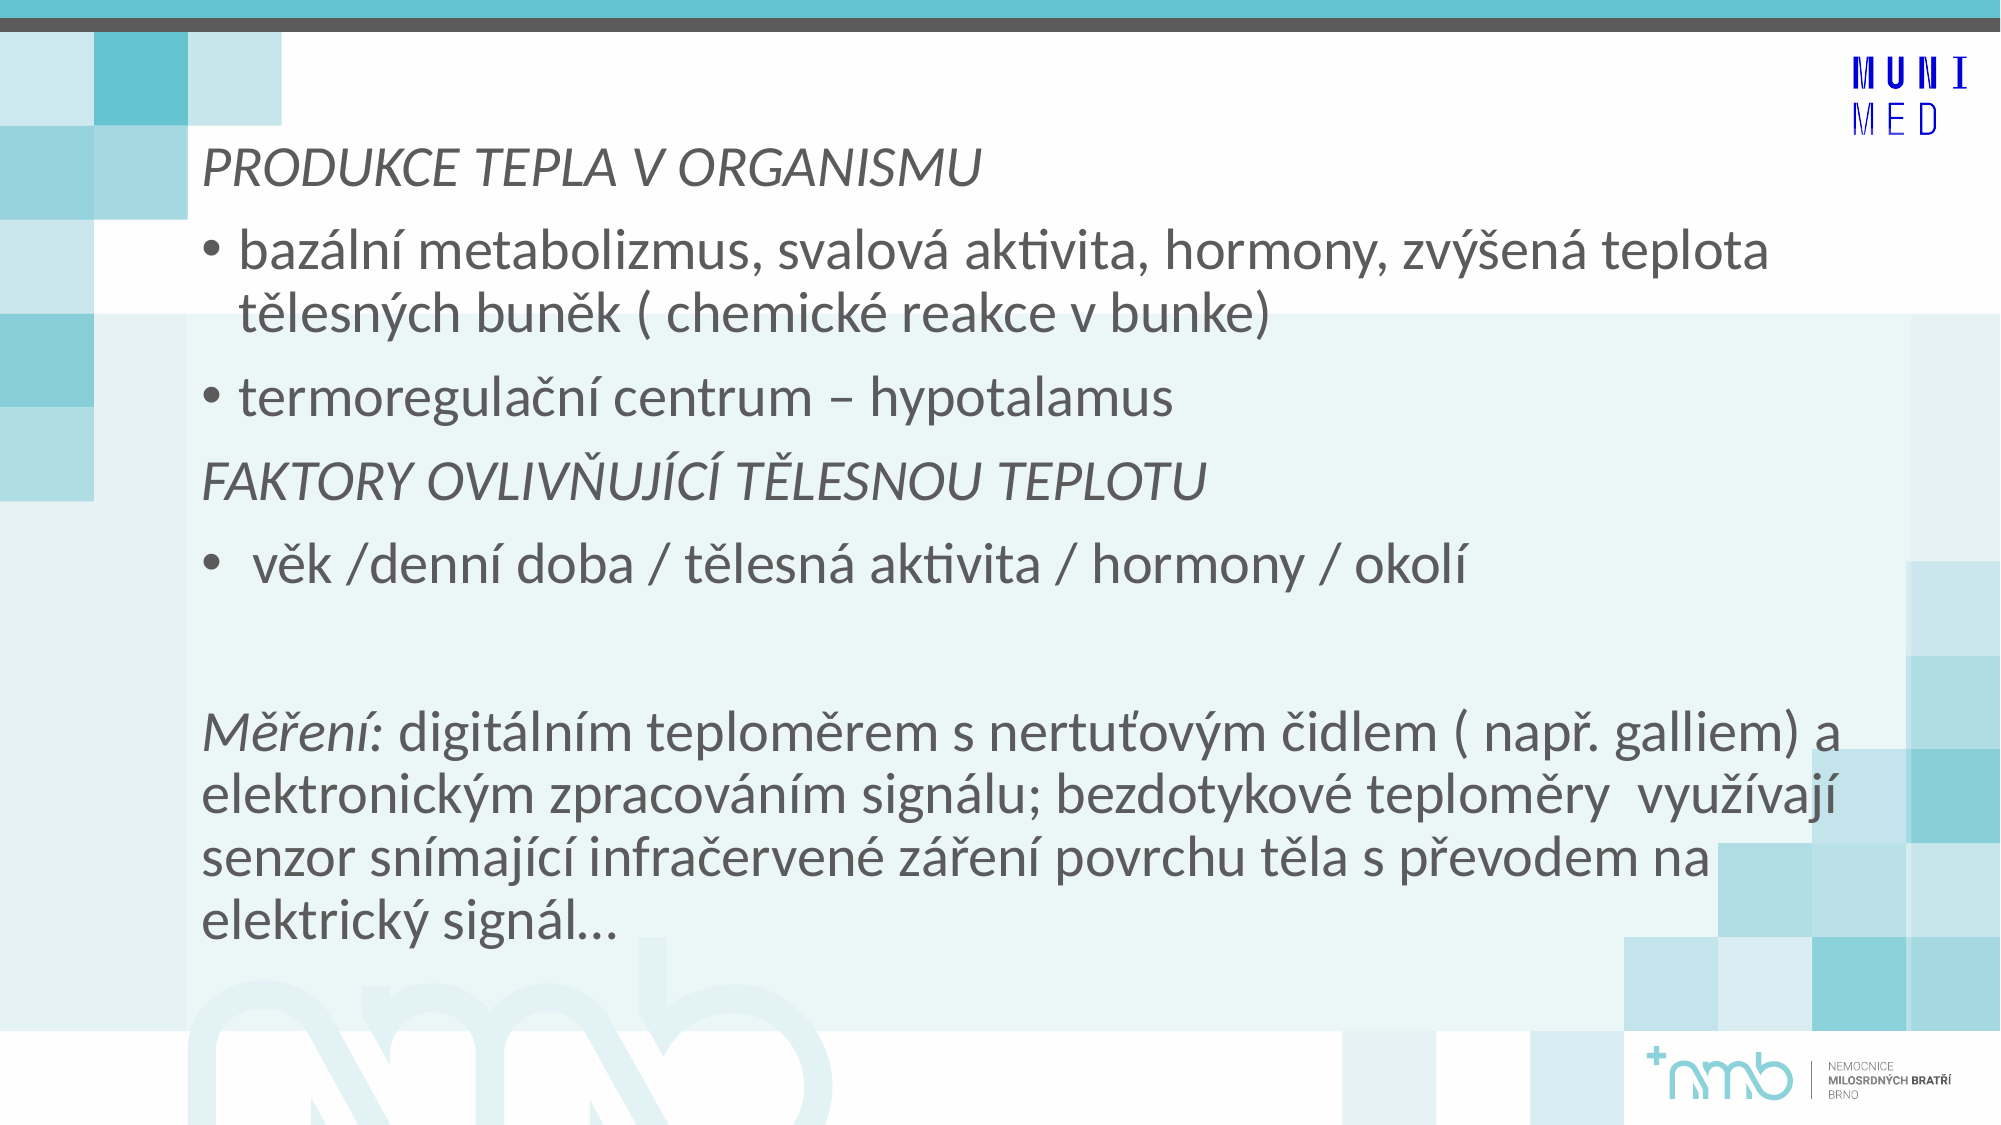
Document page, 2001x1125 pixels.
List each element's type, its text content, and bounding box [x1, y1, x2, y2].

picture [1833, 36, 1987, 155]
list PRODUKCE TEPLA V ORGANISMU bazální metabolizmus, svalová aktivita, hormony, zvýšená teplota tělesných buněk ( chemické reakce v bunke) termoregulační centrum – hypotalamus FAKTORY OVLIVŇUJÍCÍ TĚLESNOU TEPLOTU věk /denní doba / tělesná aktivita / hormony / okolí Měření: digitálním teploměrem s nertuťovým čidlem ( např. galliem) a elektronickým zpracováním signálu; bezdotykové teploměry využívají senzor snímající infračervené záření povrchu těla s převodem na elektrický signál… [186, 128, 1912, 1125]
